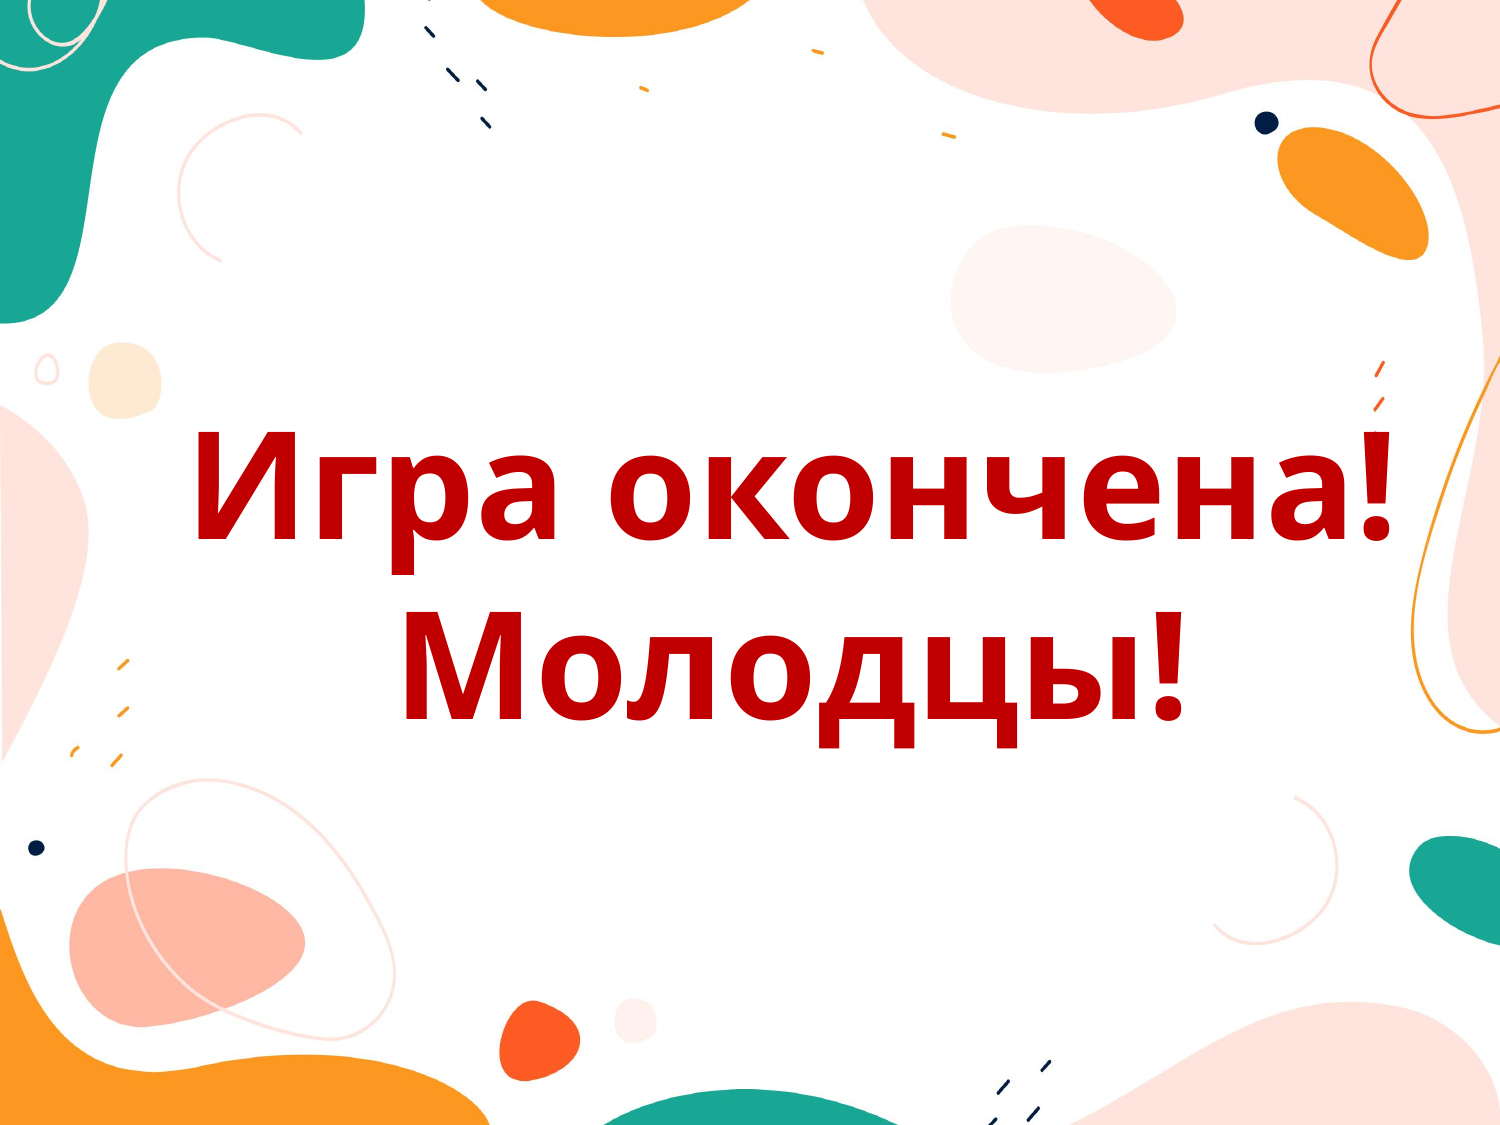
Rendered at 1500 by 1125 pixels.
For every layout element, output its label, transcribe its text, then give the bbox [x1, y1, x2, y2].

title Игра окончена! Молодцы! [117, 398, 1468, 741]
picture [0, 0, 1500, 1125]
